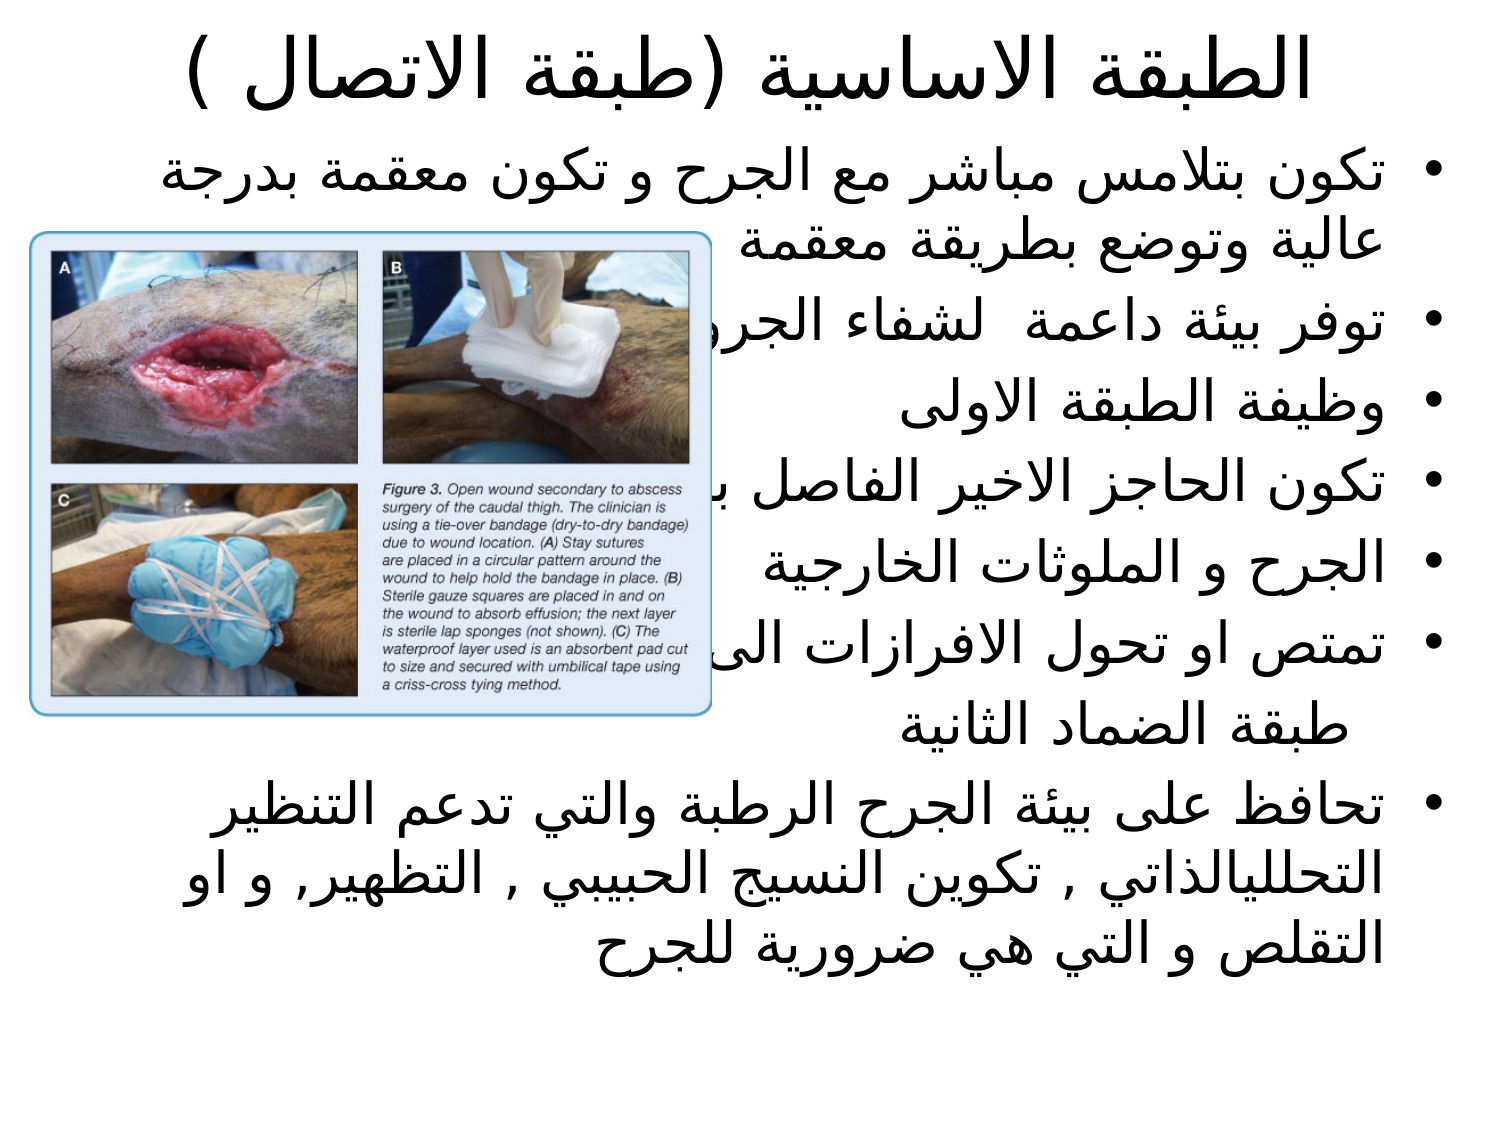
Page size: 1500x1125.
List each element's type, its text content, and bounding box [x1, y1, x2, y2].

list تكون بتلامس مباشر مع الجرح و تكون معقمة بدرجة عالية وتوضع بطريقة معقمة توفر بيئة داعمة لشفاء الجروح وظيفة الطبقة الاولى تكون الحاجز الاخير الفاصل بين الجرح و الملوثات الخارجية تمتص او تحول الافرازات الى طبقة الضماد الثانية تحافظ على بيئة الجرح الرطبة والتي تدعم التنظير التحلليالذاتي , تكوين النسيج الحبيبي , التظهير, و او التقلص و التي هي ضرورية للجرح [75, 125, 1459, 988]
picture [29, 231, 712, 718]
title الطبقة الاساسية (طبقة الاتصال ) [75, 0, 1425, 125]
